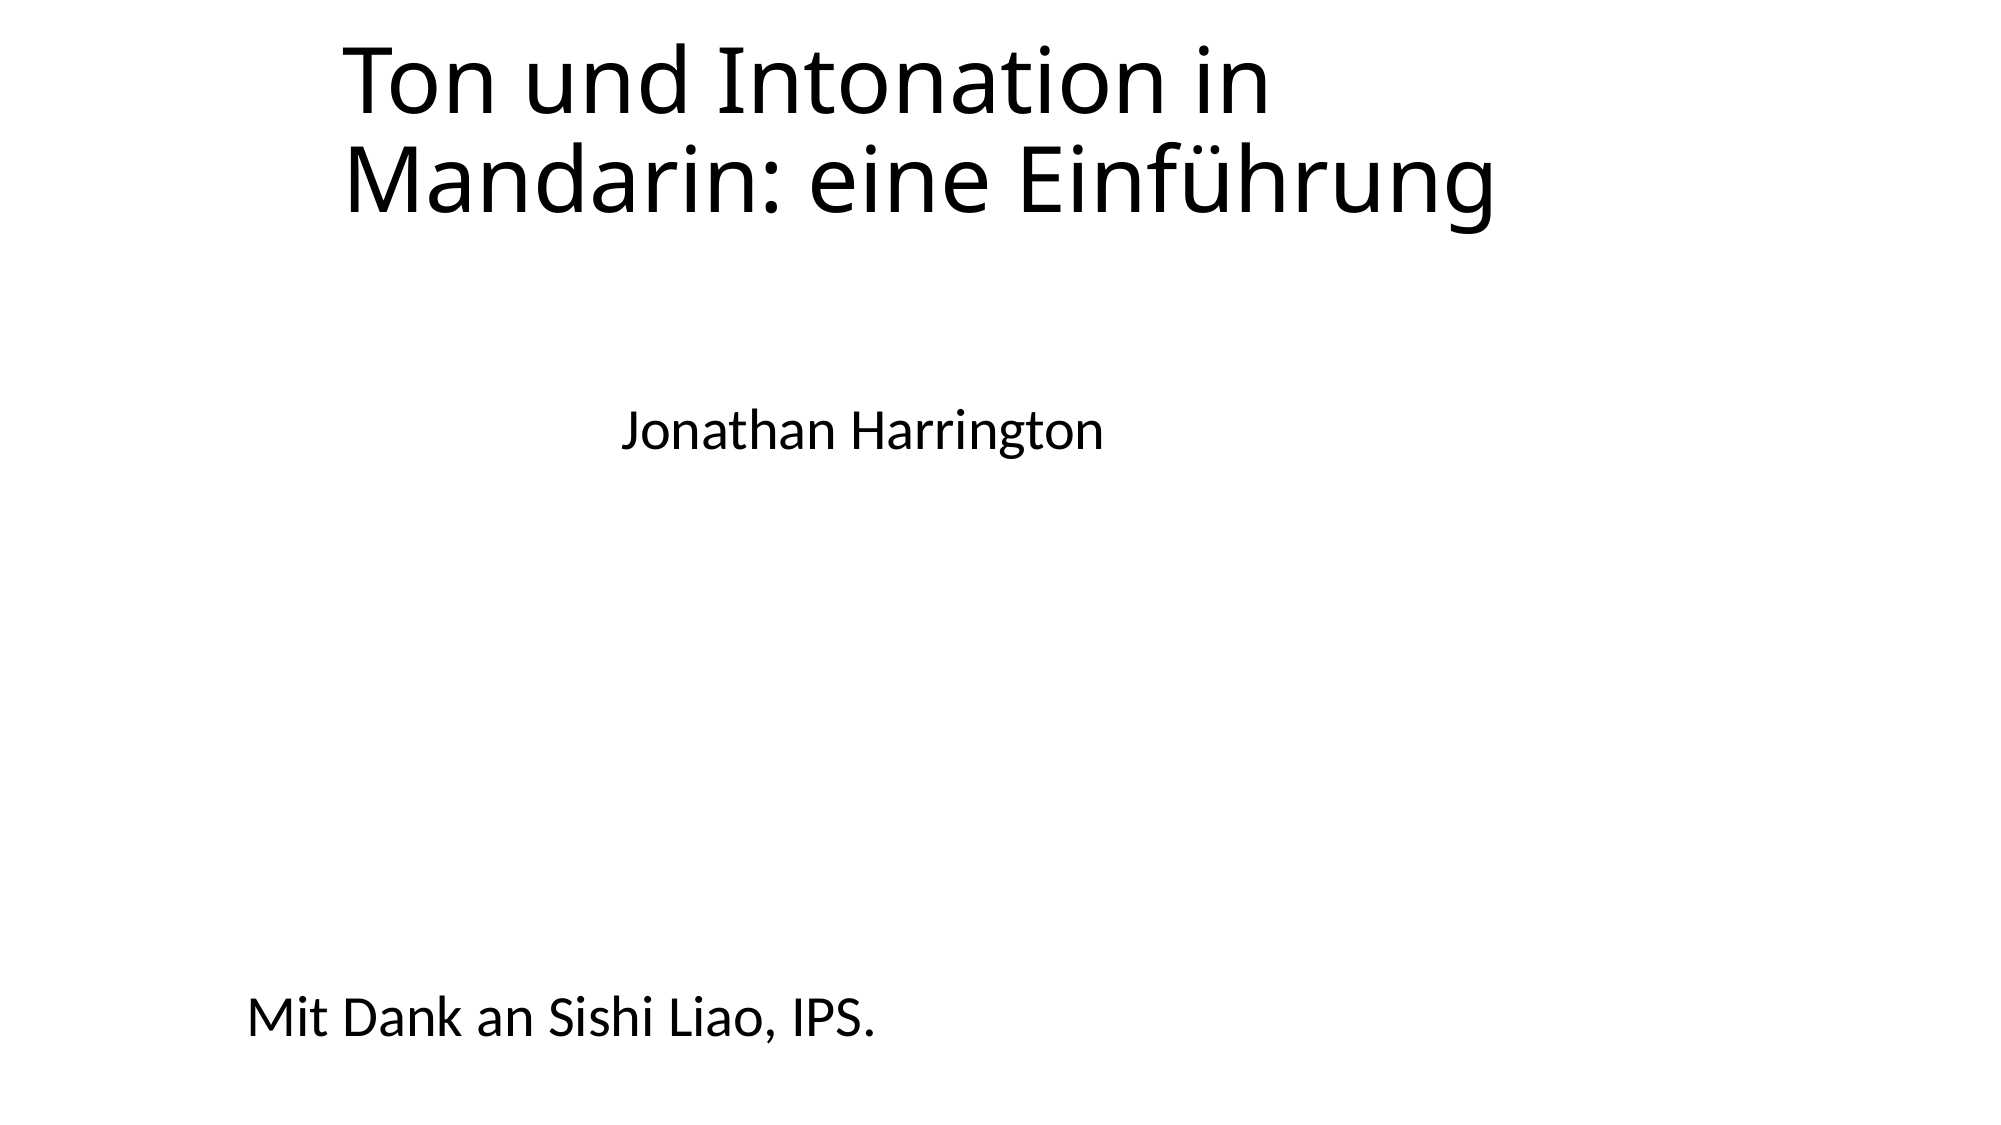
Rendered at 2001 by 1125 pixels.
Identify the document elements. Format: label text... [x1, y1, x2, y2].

title Ton und Intonation in Mandarin: eine Einführung [327, 24, 1629, 242]
text_box Jonathan Harrington [607, 383, 1121, 469]
text_box Mit Dank an Sishi Liao, IPS. [232, 971, 893, 1056]
